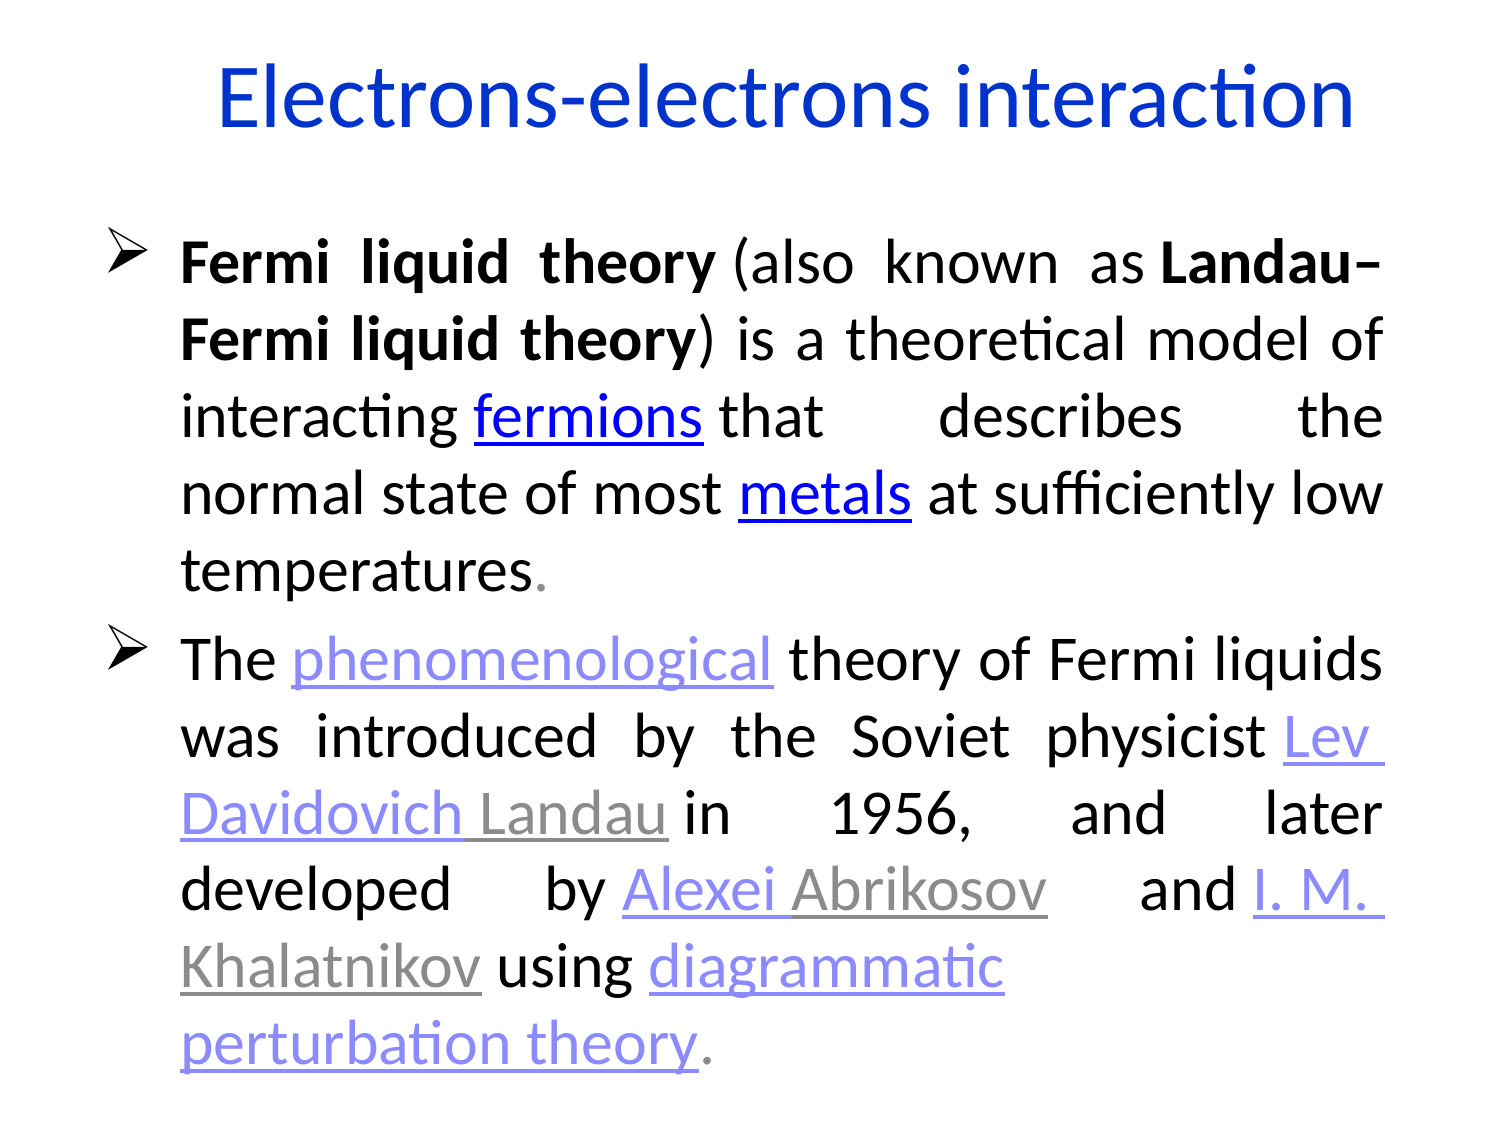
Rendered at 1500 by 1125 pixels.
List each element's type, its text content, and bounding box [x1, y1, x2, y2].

subtitle Fermi liquid theory (also known as Landau–Fermi liquid theory) is a theoretical model of interacting fermions that describes the normal state of most metals at sufficiently low temperatures. The phenomenological theory of Fermi liquids was introduced by the Soviet physicist Lev Davidovich Landau in 1956, and later developed by Alexei Abrikosov and I. M. Khalatnikov using diagrammatic perturbation theory. [87, 212, 1400, 1088]
title Electrons-electrons interaction [150, 6, 1425, 175]
